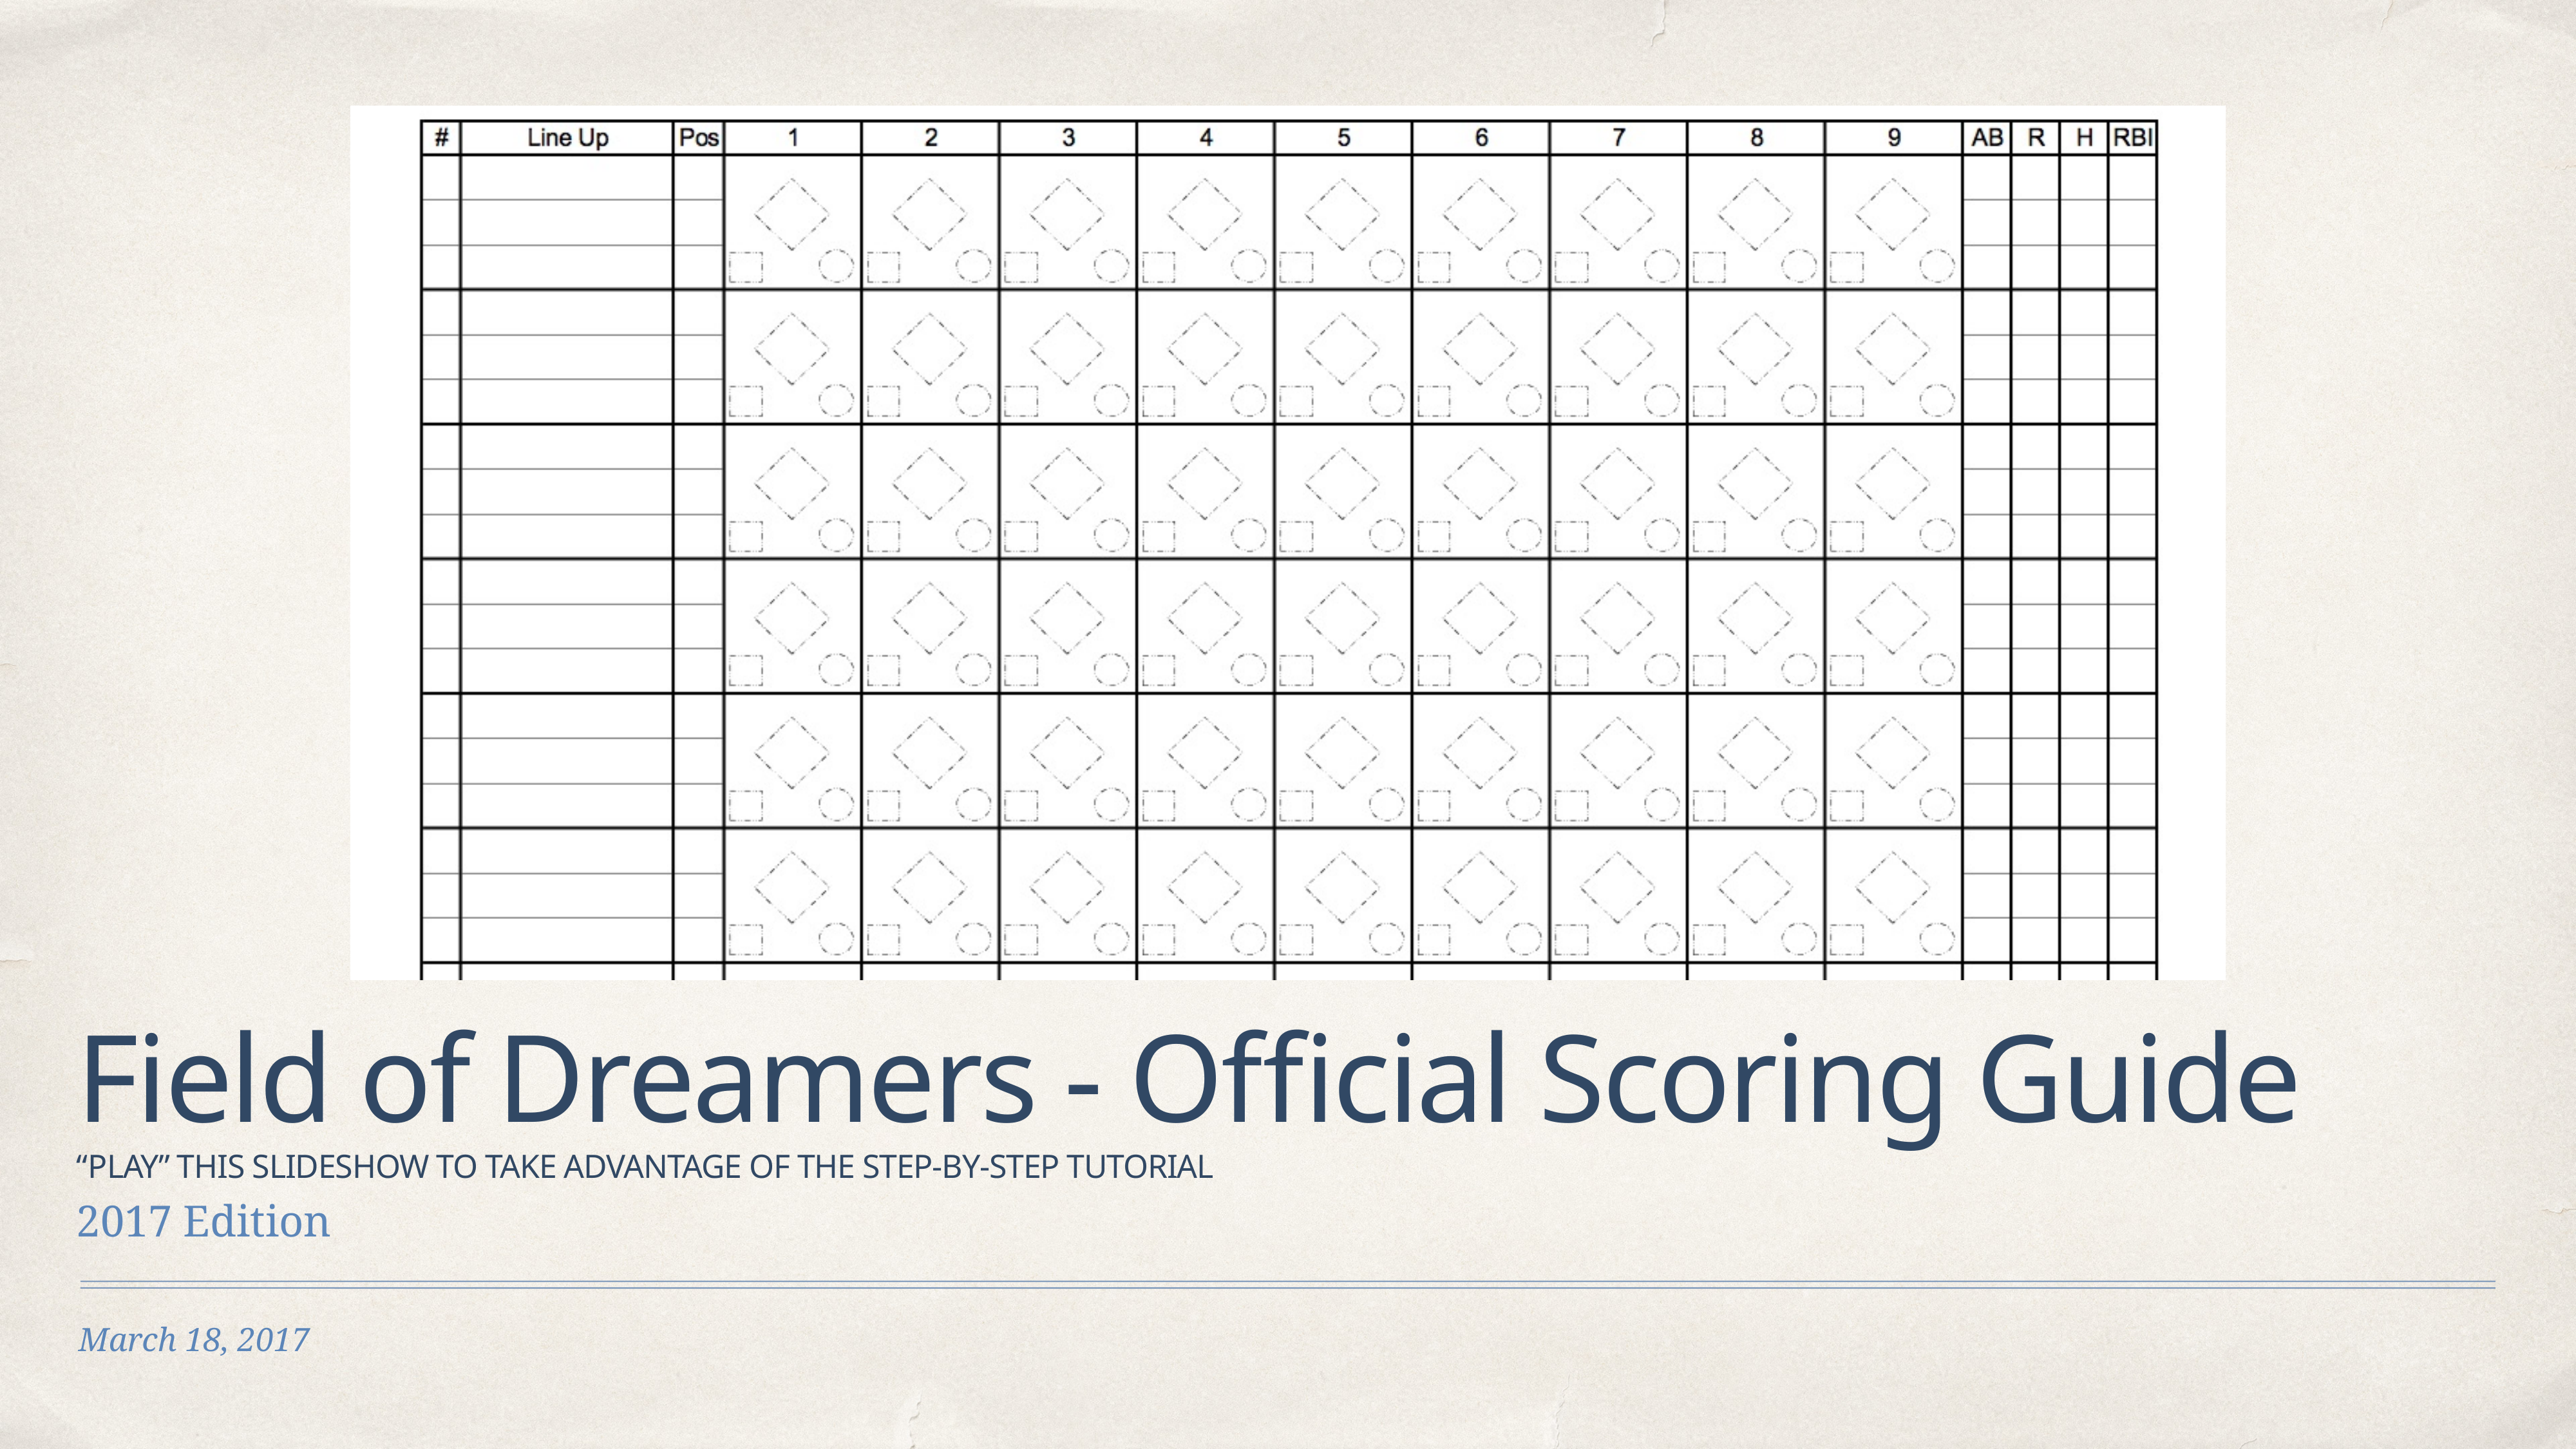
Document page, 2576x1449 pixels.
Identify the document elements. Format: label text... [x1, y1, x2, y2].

text_box 2017 Edition [71, 1188, 2506, 1264]
picture [0, 0, 2576, 1449]
list March 18, 2017 [73, 1311, 2501, 1366]
title Field of Dreamers - Official Scoring Guide “PLAY” THIS SLIDESHOW TO TAKE ADVANTAGE OF THE STEP-BY-STEP TUTORIAL [70, 876, 2507, 1191]
